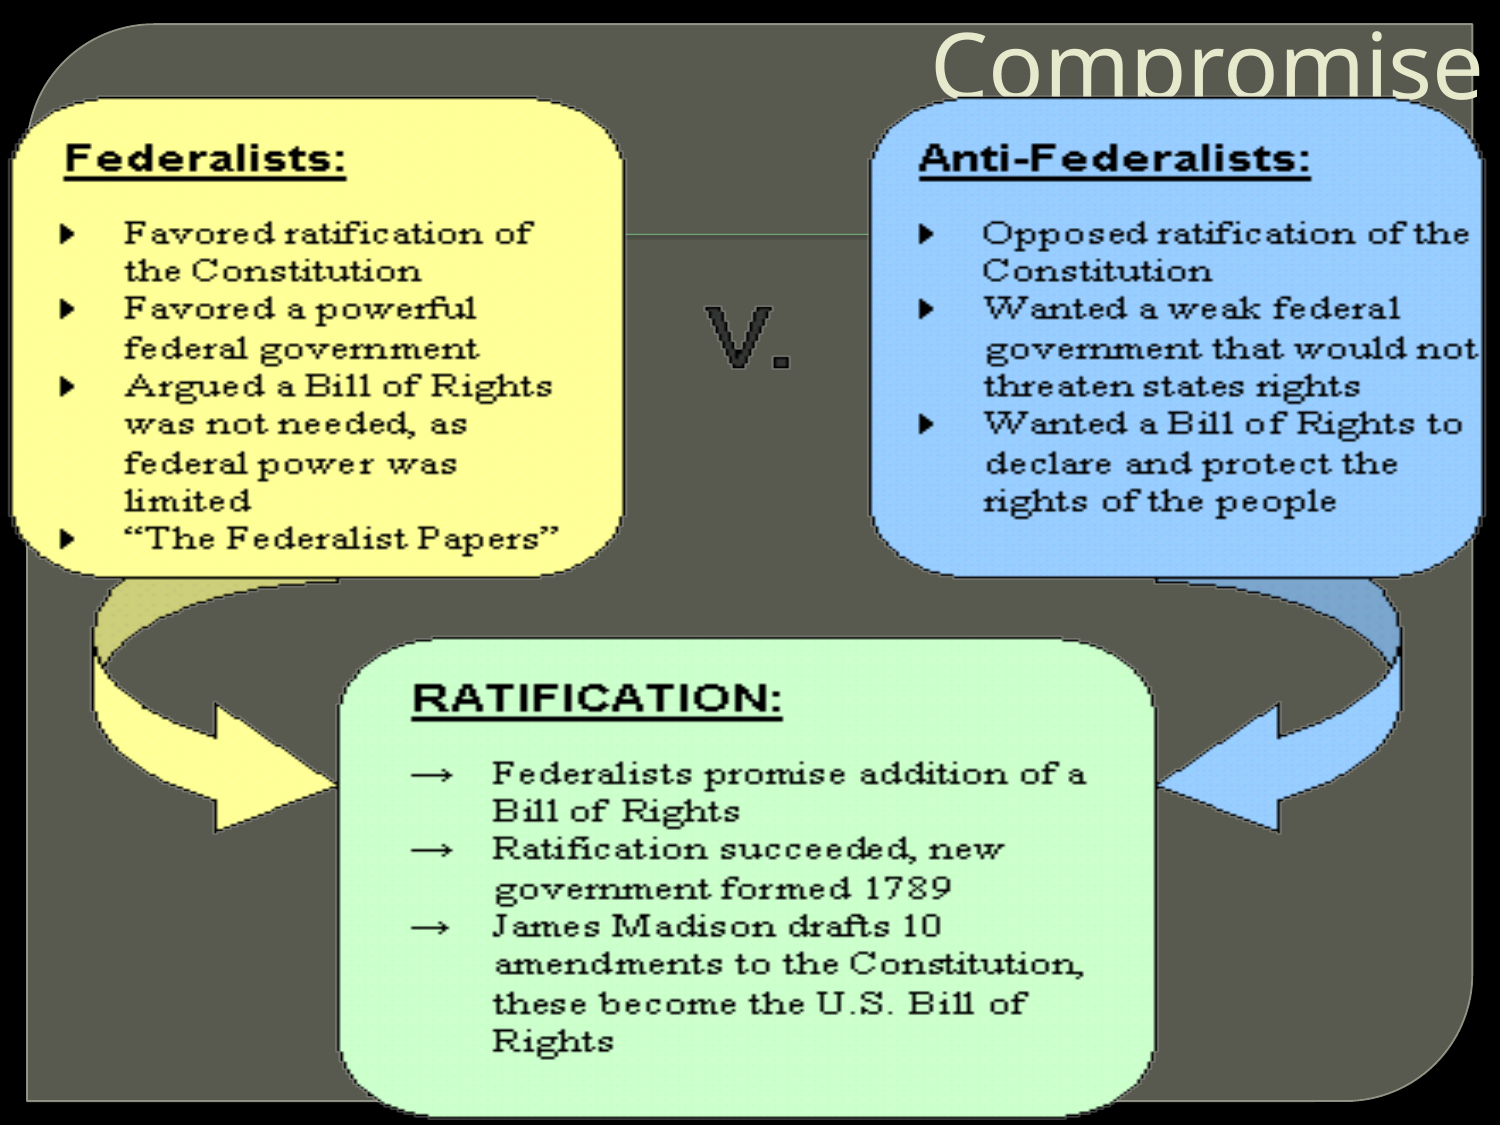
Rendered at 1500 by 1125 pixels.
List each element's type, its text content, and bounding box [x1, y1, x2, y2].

title Compromise [75, 0, 1500, 87]
picture [0, 87, 1500, 1125]
